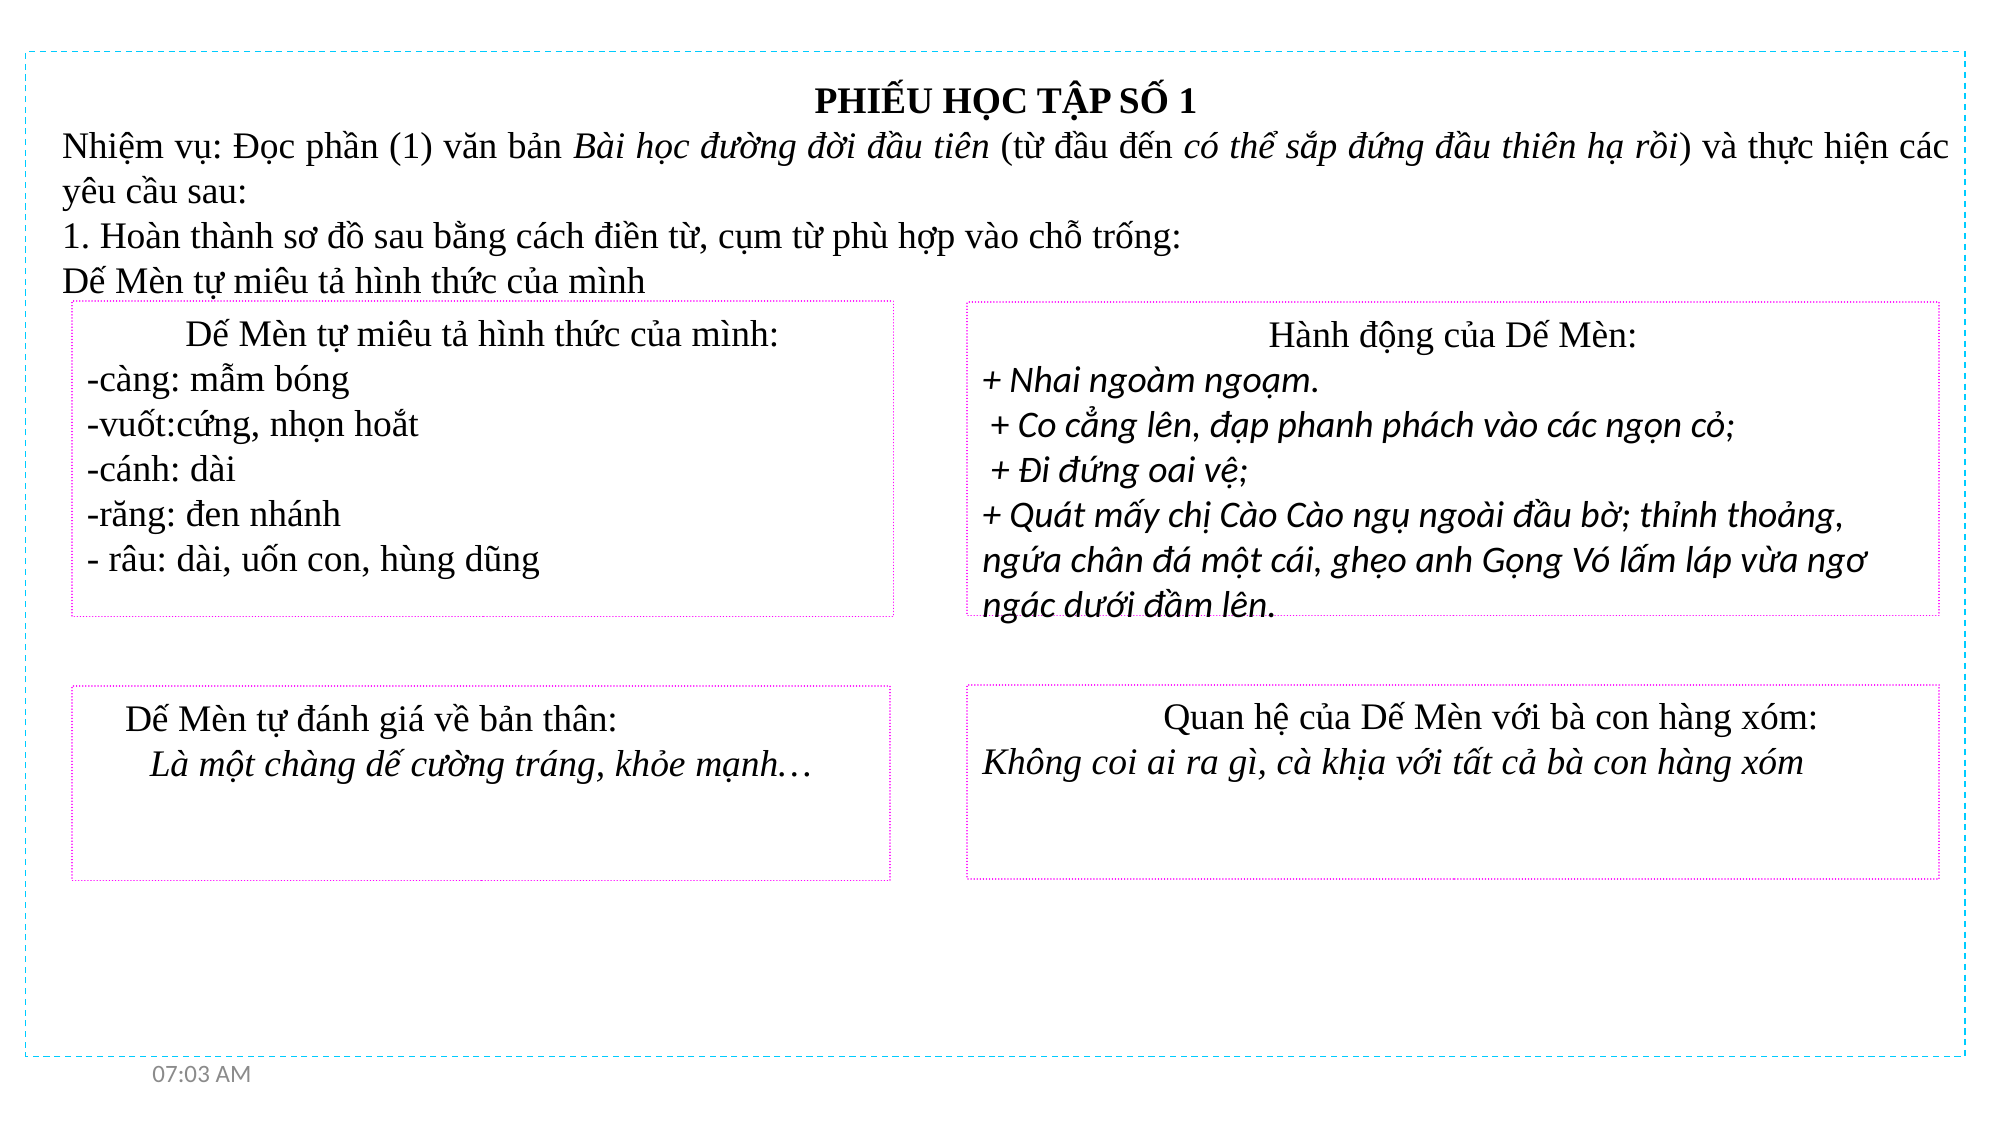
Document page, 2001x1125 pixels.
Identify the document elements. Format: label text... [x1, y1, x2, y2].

text_box Dế Mèn tự đánh giá về bản thân: Là một chàng dế cường tráng, khỏe mạnh… [71, 686, 891, 881]
text_box Dế Mèn tự miêu tả hình thức của mình: -càng: mẫm bóng -vuốt:cứng, nhọn hoắt -cánh: dài -răng: đen nhánh - râu: dài, uốn con, hùng dũng [71, 301, 894, 617]
text_box Hành động của Dế Mèn: + Nhai ngoàm ngoạm. + Co cẳng lên, đạp phanh phách vào các ngọn cỏ; + Đi đứng oai vệ; + Quát mấy chị Cào Cào ngụ ngoài đầu bờ; thỉnh thoảng, ngứa chân đá một cái, ghẹo anh Gọng Vó lấm láp vừa ngơ ngác dưới đầm lên. [967, 302, 1940, 616]
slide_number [137, 1042, 588, 1103]
text_box Quan hệ của Dế Mèn với bà con hàng xóm: Không coi ai ra gì, cà khịa với tất cả bà con hàng xóm [967, 684, 1940, 880]
text_box PHIẾU HỌC TẬP SỐ 1 Nhiệm vụ: Đọc phần (1) văn bản Bài học đường đời đầu tiên (từ đầu đến có thể sắp đứng đầu thiên hạ rồi) và thực hiện các yêu cầu sau: 1. Hoàn thành sơ đồ sau bằng cách điền từ, cụm từ phù hợp vào chỗ trống: Dế Mèn tự miêu tả hình thức của mình [47, 68, 1965, 283]
text_box [25, 51, 1965, 1057]
